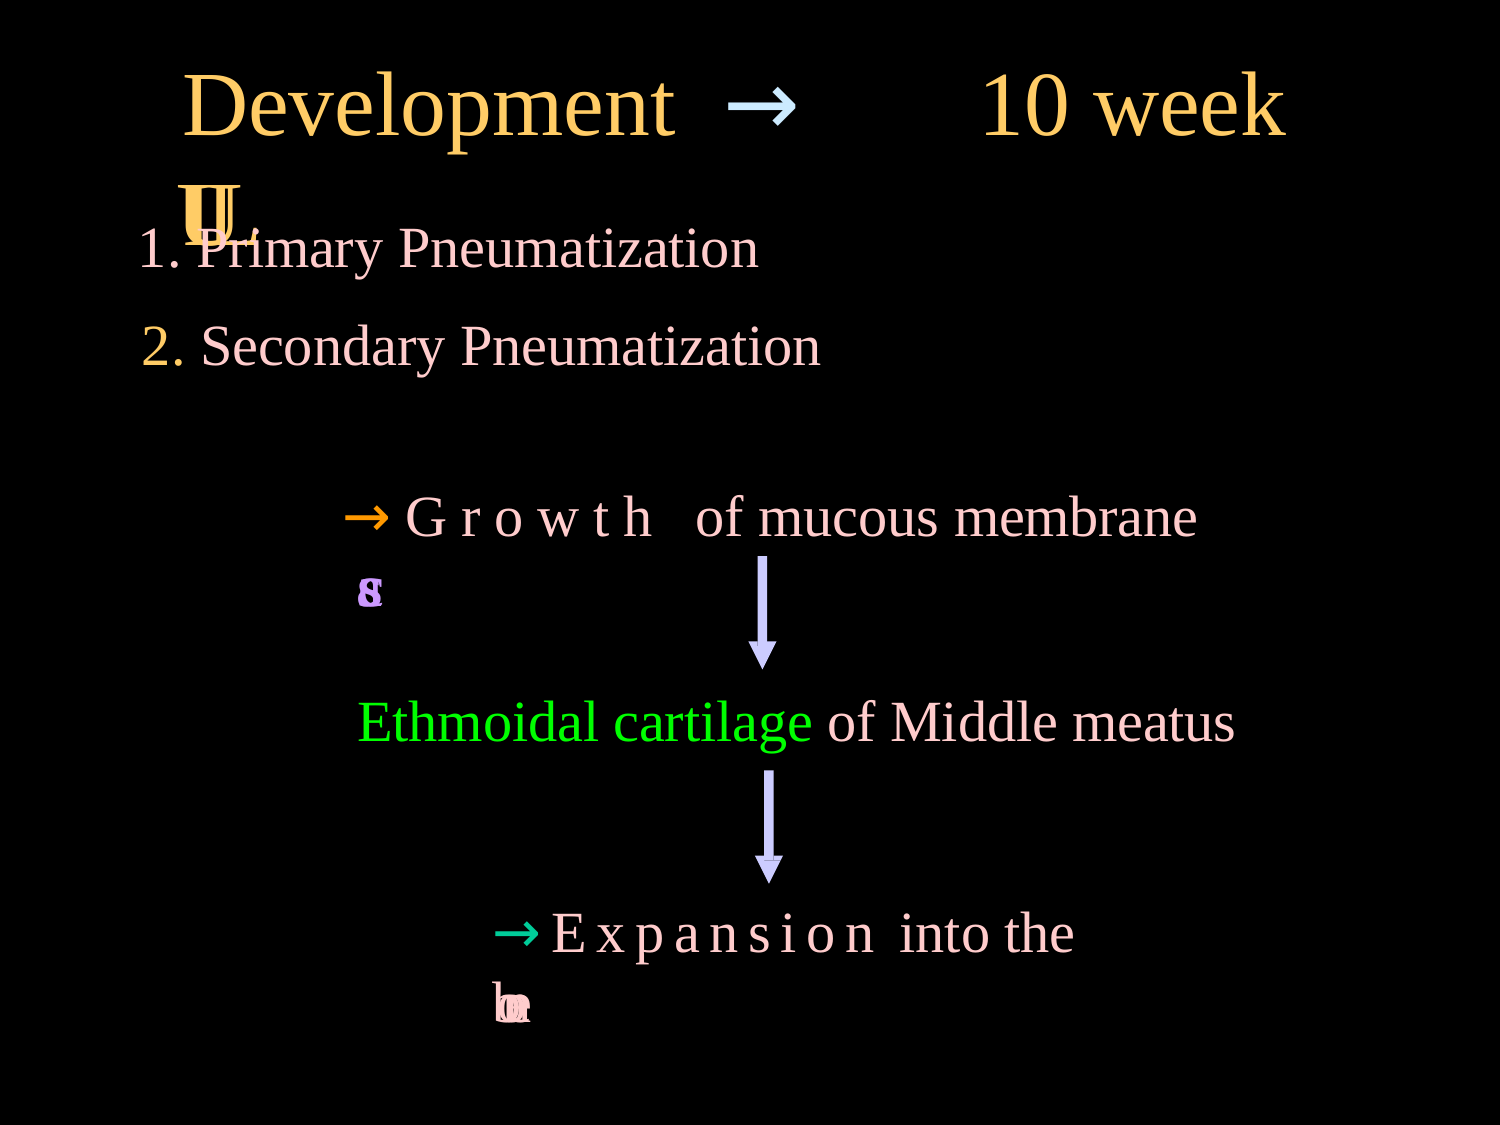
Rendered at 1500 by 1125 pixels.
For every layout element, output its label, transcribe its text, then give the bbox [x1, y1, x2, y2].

title Development → 10 week IUL [180, 41, 1321, 264]
text_box →Expansion into the bone [490, 891, 1117, 1034]
text_box [754, 770, 784, 884]
text_box Primary Pneumatization Secondary Pneumatization →Growth of mucous membrane sacs [135, 179, 1212, 618]
text_box [748, 556, 777, 670]
text_box Ethmoidal cartilage of Middle meatus [355, 681, 1243, 754]
